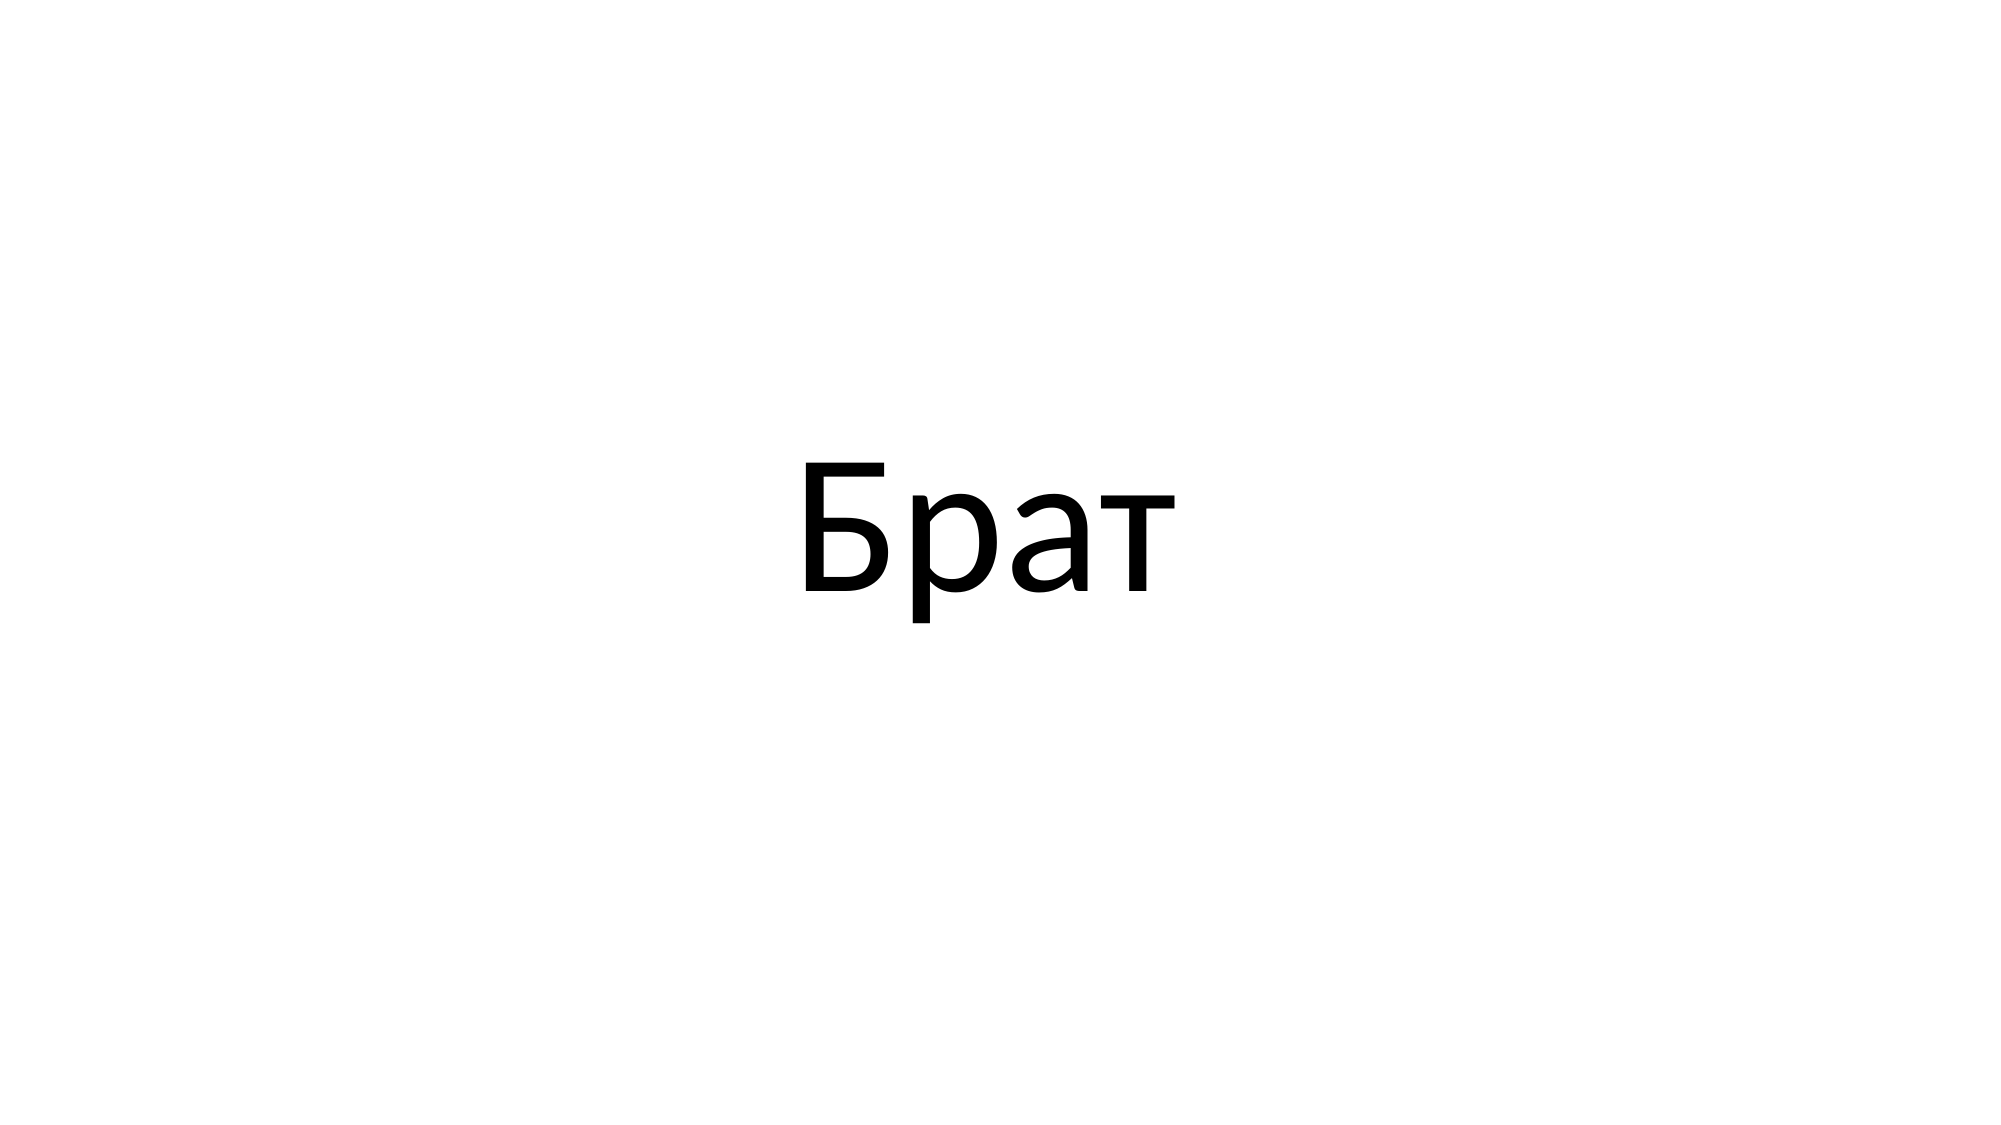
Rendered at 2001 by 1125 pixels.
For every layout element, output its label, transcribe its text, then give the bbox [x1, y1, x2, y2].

text_box Брат [771, 383, 1244, 639]
